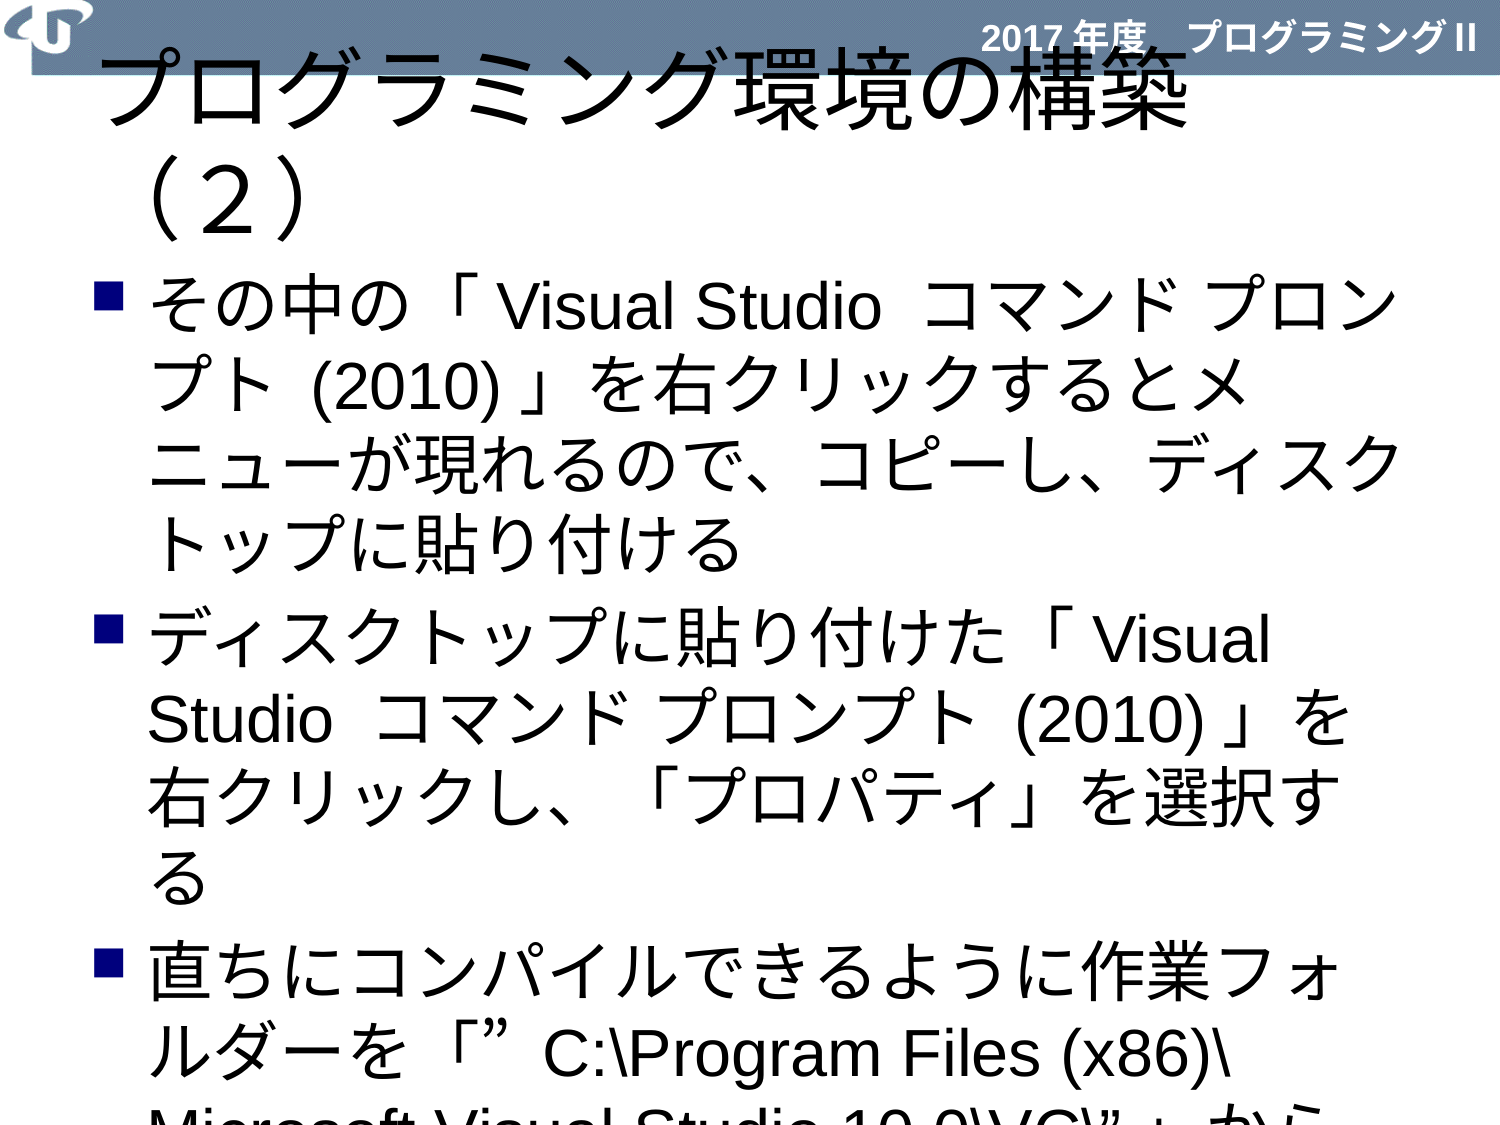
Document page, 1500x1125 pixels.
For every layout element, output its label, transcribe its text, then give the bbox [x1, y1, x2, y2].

list その中の「Visual Studio コマンド プロンプト (2010)」を右クリックするとメニューが現れるので、コピーし、ディスクトップに貼り付ける ディスクトップに貼り付けた「Visual Studio コマンド プロンプト (2010)」を右クリックし、「プロパティ」を選択する 直ちにコンパイルできるように作業フォルダーを「” C:\Program Files (x86)\Microsoft Visual Studio 10.0\VC\”」から「”z:\src\”」に書き換える [75, 255, 1425, 1059]
picture [0, 0, 1500, 1125]
title プログラミング環境の構築（２） [75, 75, 1425, 208]
